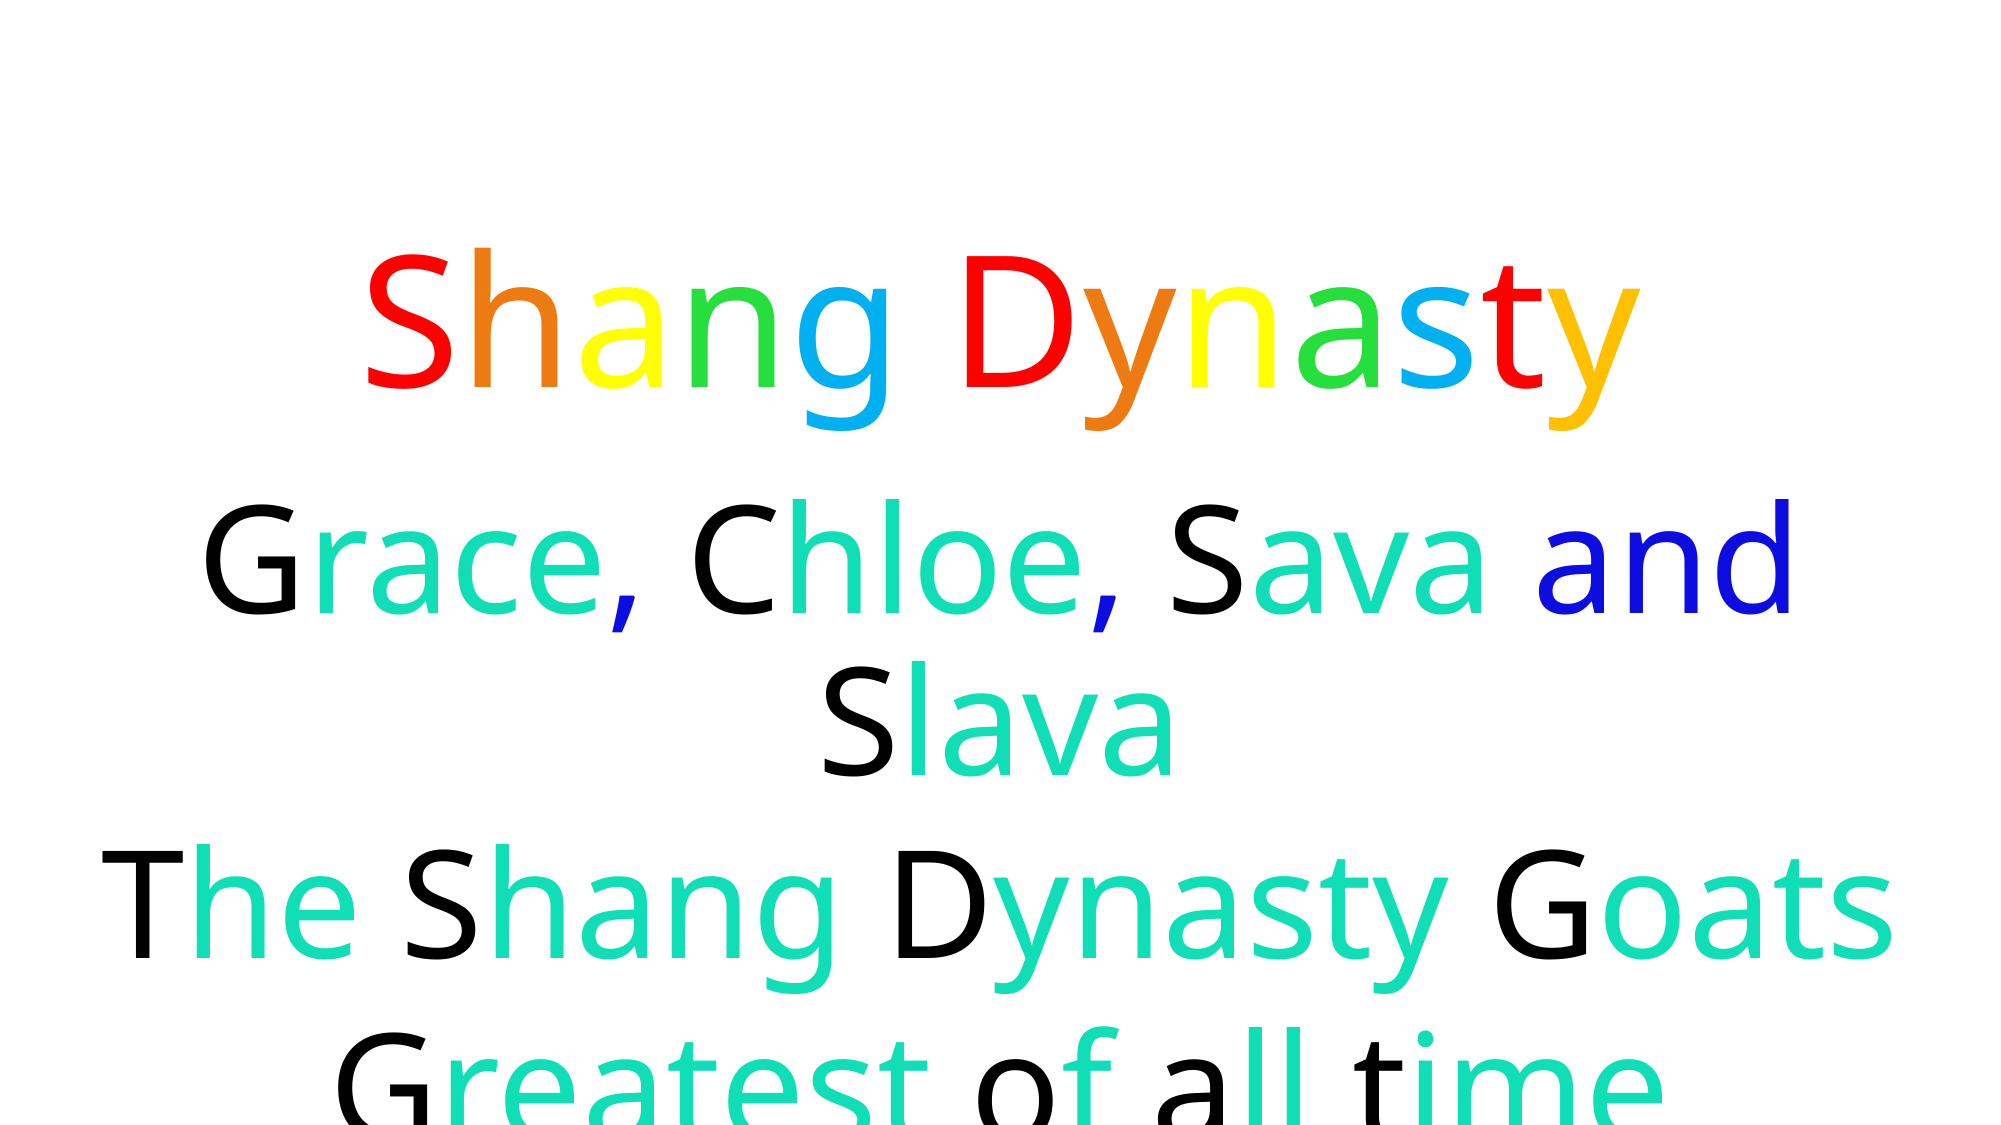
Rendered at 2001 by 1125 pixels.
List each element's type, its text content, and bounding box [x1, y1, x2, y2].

subtitle Grace, Chloe, Sava and Slava The Shang Dynasty Goats Greatest of all time [0, 476, 2000, 749]
title Shang Dynasty [249, 42, 1750, 435]
